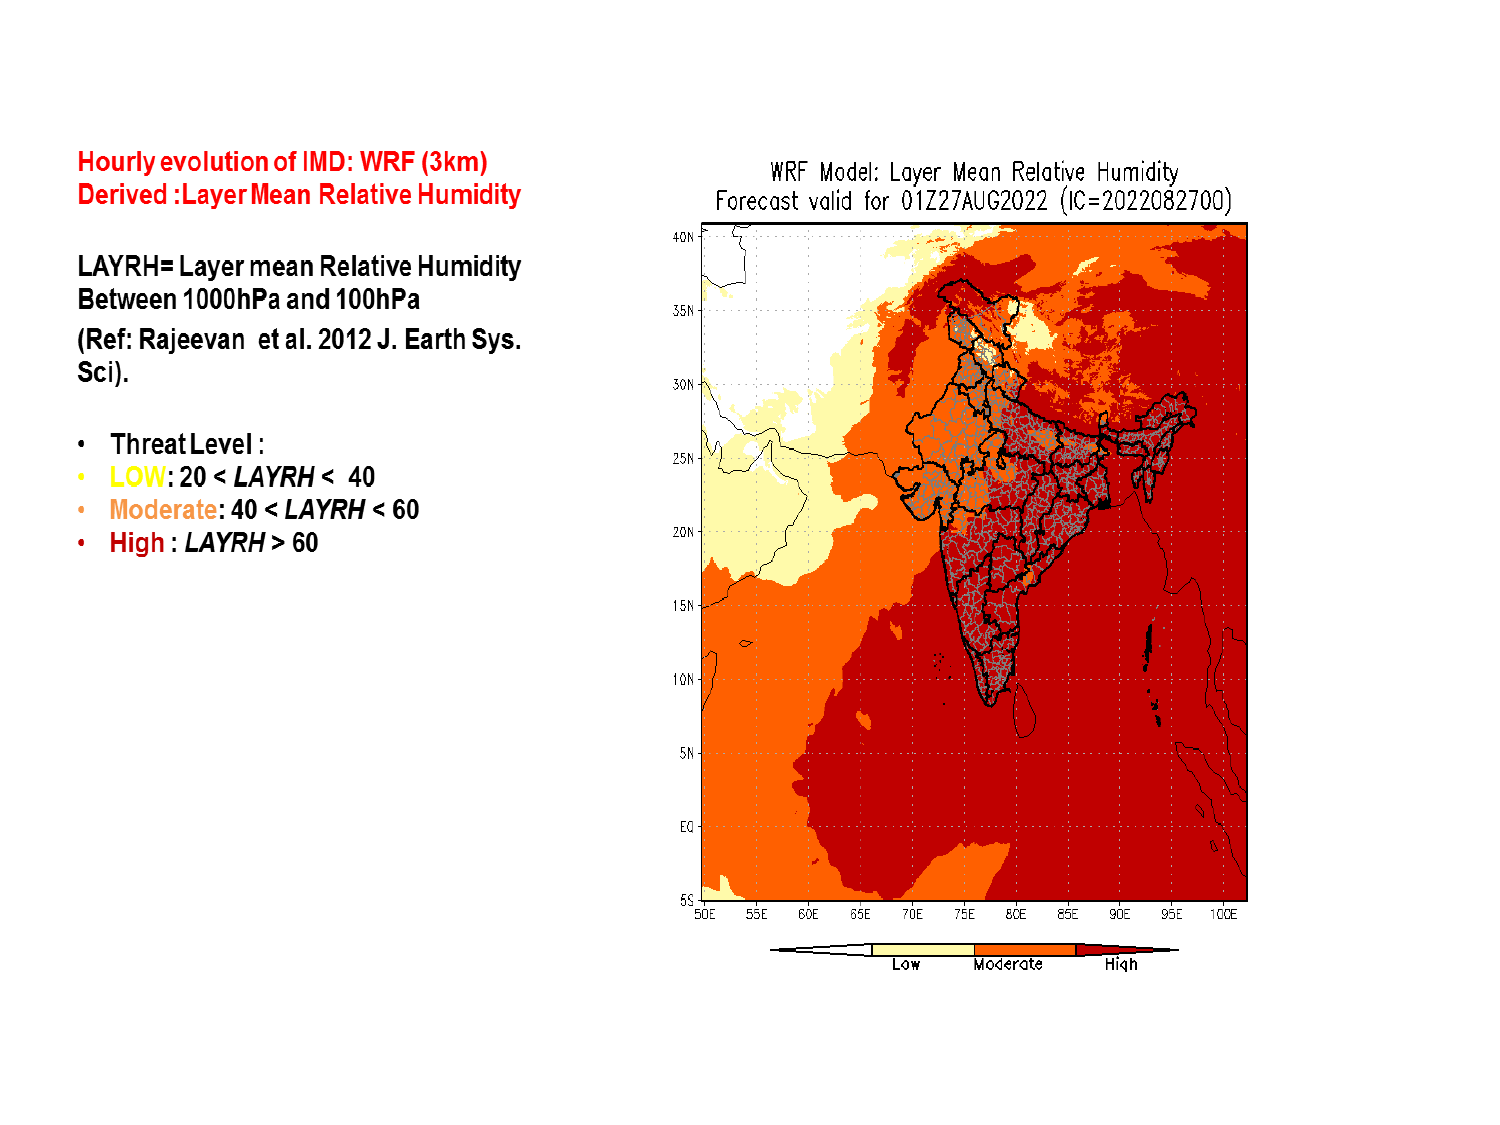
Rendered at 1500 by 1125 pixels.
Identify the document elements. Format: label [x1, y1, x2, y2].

picture [74, 149, 1426, 976]
